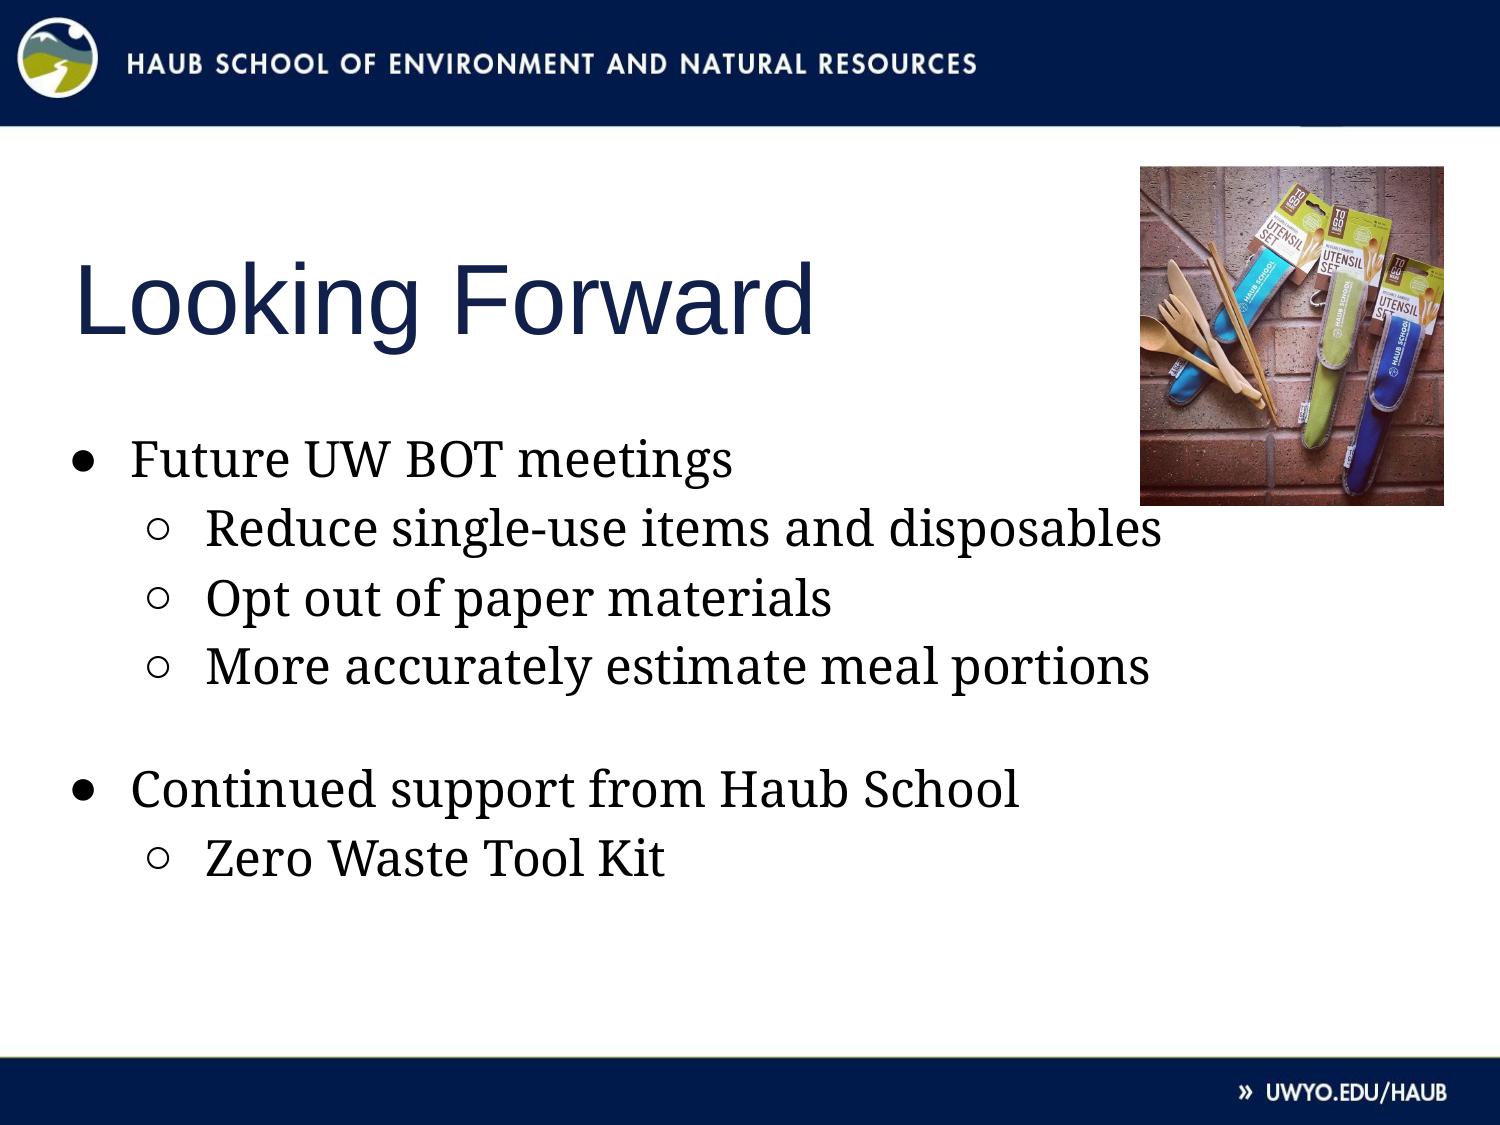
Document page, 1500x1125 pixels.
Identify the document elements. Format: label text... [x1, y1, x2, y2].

picture [0, 0, 1500, 1125]
title Looking Forward [58, 226, 1134, 365]
list Future UW BOT meetings Reduce single-use items and disposables Opt out of paper materials More accurately estimate meal portions Continued support from Haub School Zero Waste Tool Kit [40, 411, 1190, 1064]
